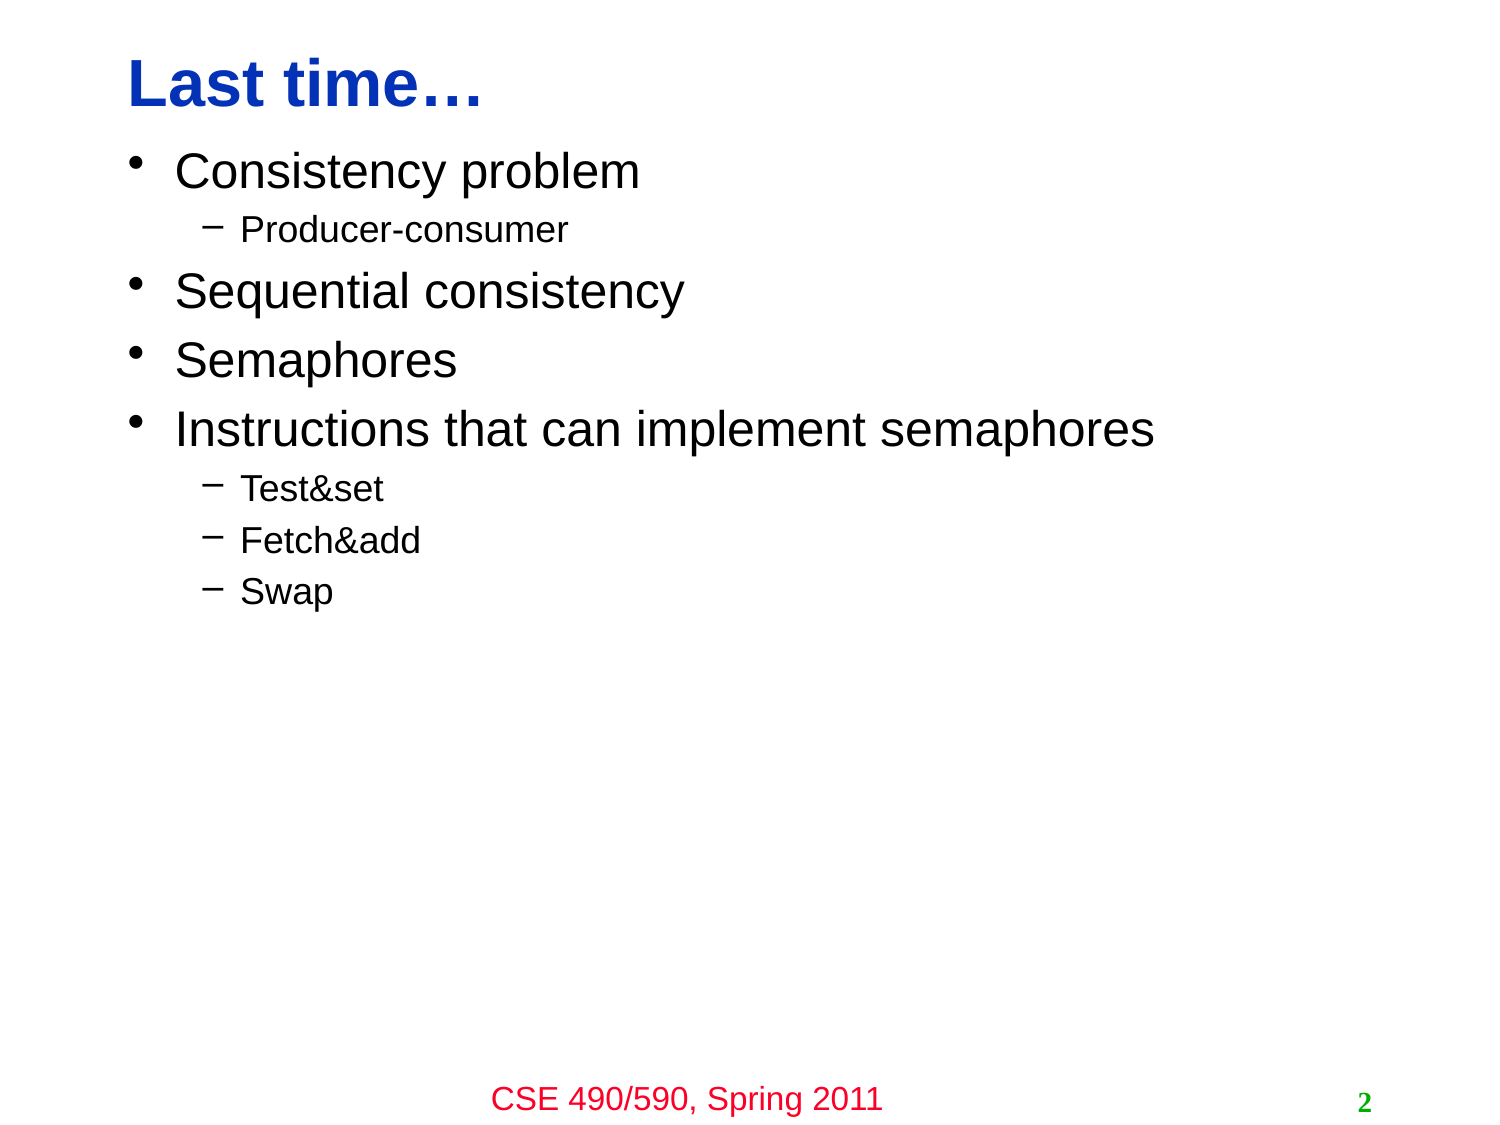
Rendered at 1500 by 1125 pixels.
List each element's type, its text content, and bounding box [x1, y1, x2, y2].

list Consistency problem Producer-consumer Sequential consistency Semaphores Instructions that can implement semaphores Test&set Fetch&add Swap [112, 137, 1374, 1038]
slide_number 2 [1074, 1076, 1388, 1125]
title Last time… [112, 24, 1310, 137]
